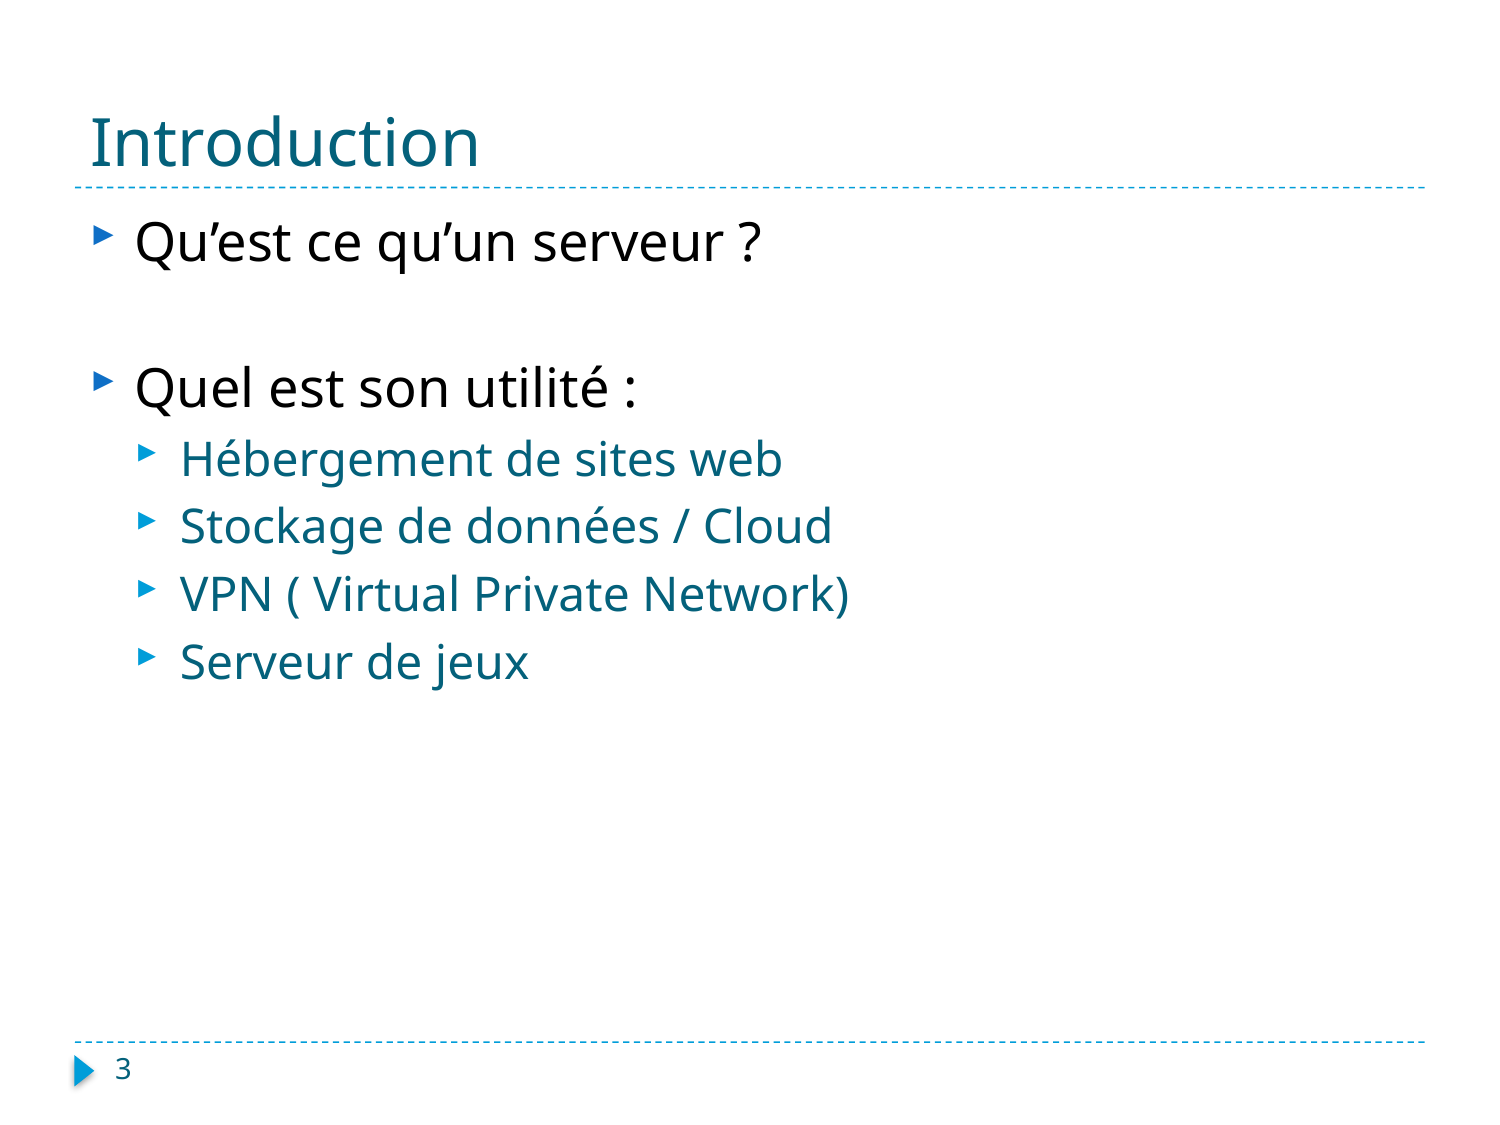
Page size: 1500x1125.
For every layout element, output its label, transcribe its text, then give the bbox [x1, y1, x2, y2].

title Introduction [74, 24, 1426, 188]
slide_number 3 [100, 1042, 426, 1103]
list Qu’est ce qu’un serveur ? Quel est son utilité : Hébergement de sites web Stockage de données / Cloud VPN ( Virtual Private Network) Serveur de jeux [74, 199, 1426, 1011]
